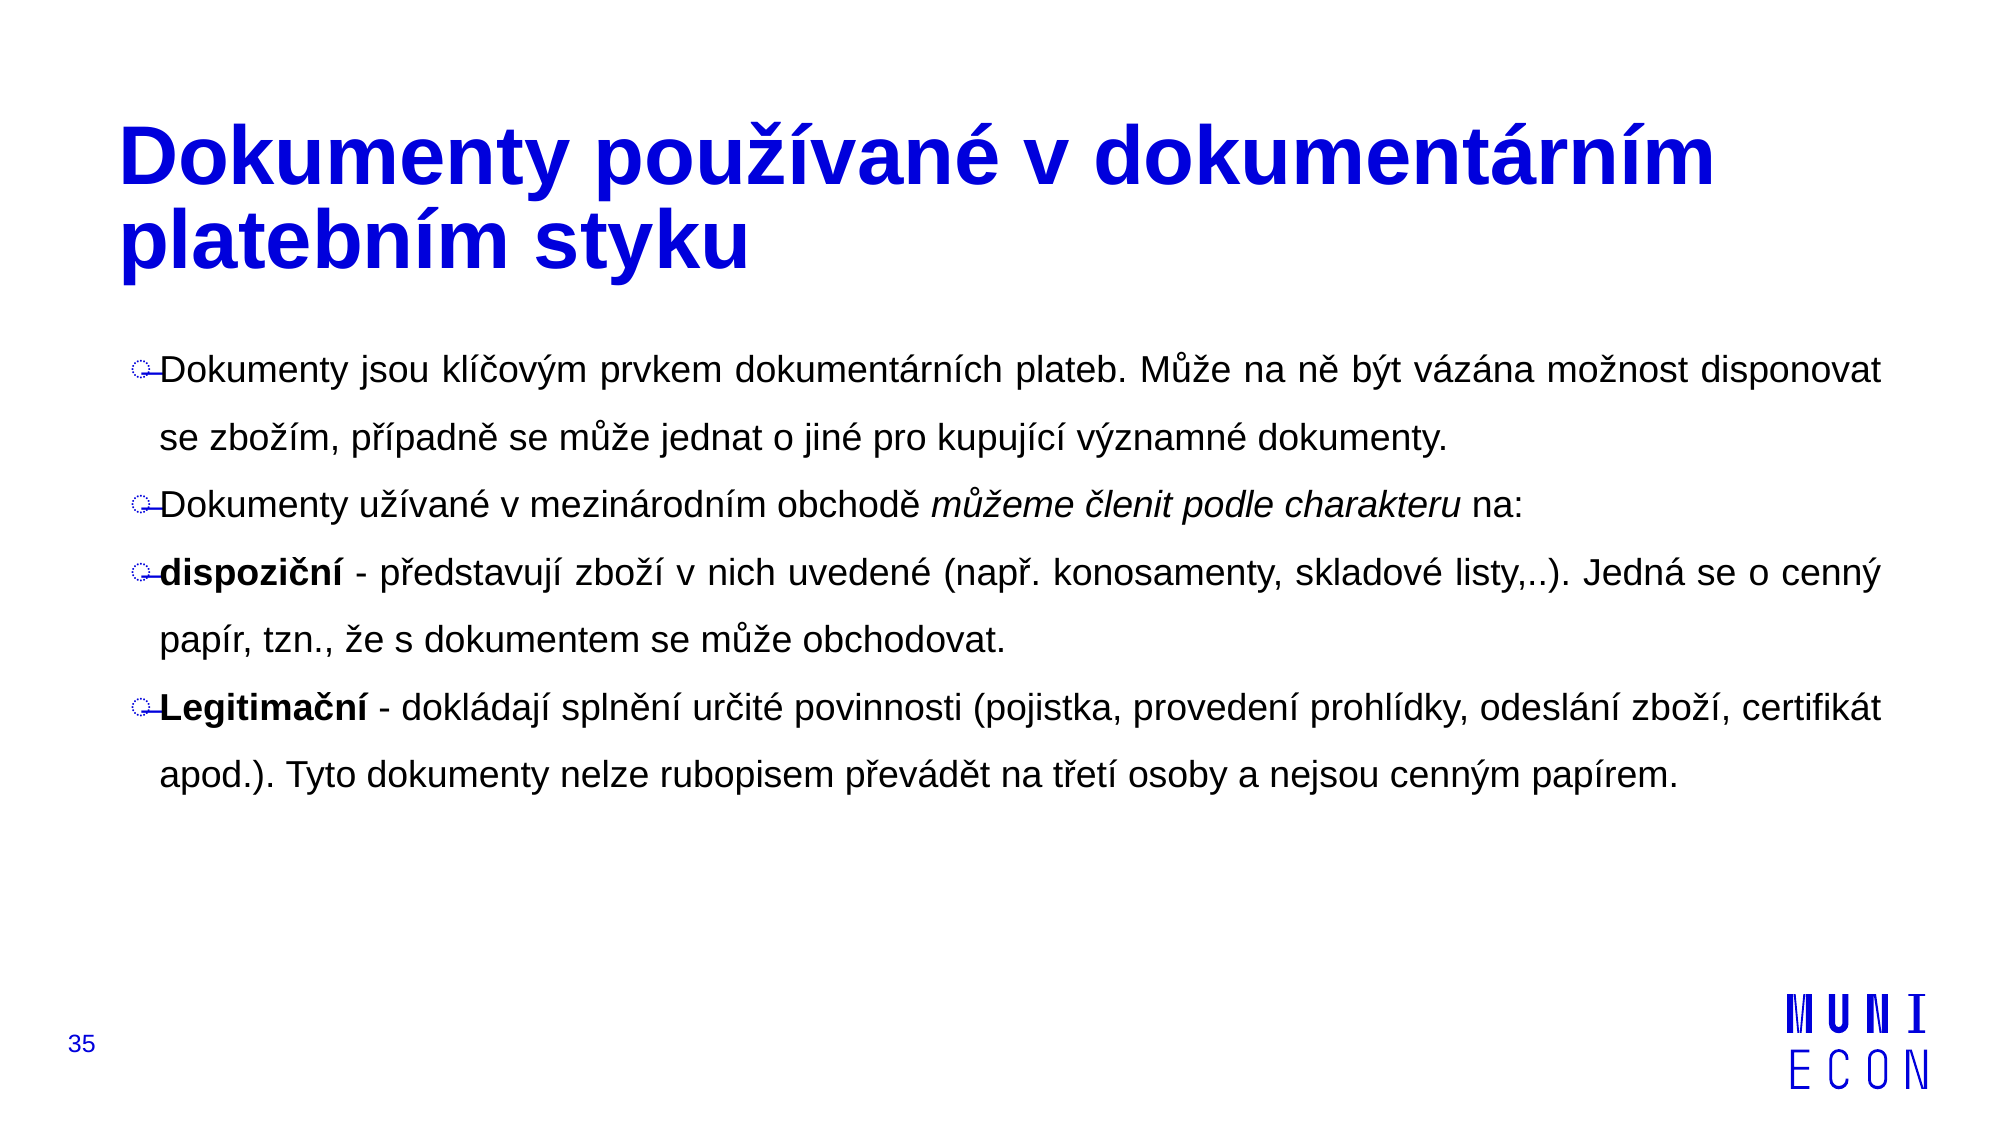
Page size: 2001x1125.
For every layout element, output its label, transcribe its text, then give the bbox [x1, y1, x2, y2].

list Dokumenty jsou klíčovým prvkem dokumentárních plateb. Může na ně být vázána možnost disponovat se zbožím, případně se může jednat o jiné pro kupující významné dokumenty. Dokumenty užívané v mezinárodním obchodě můžeme členit podle charakteru na: dispoziční - představují zboží v nich uvedené (např. konosamenty, skladové listy,..). Jedná se o cenný papír, tzn., že s dokumentem se může obchodovat. Legitimační - dokládají splnění určité povinnosti (pojistka, provedení prohlídky, odeslání zboží, certifikát apod.). Tyto dokumenty nelze rubopisem převádět na třetí osoby a nejsou cenným papírem. [118, 277, 1883, 957]
slide_number 35 [67, 1021, 110, 1063]
title Dokumenty používané v dokumentárním platebním styku [118, 118, 1883, 193]
